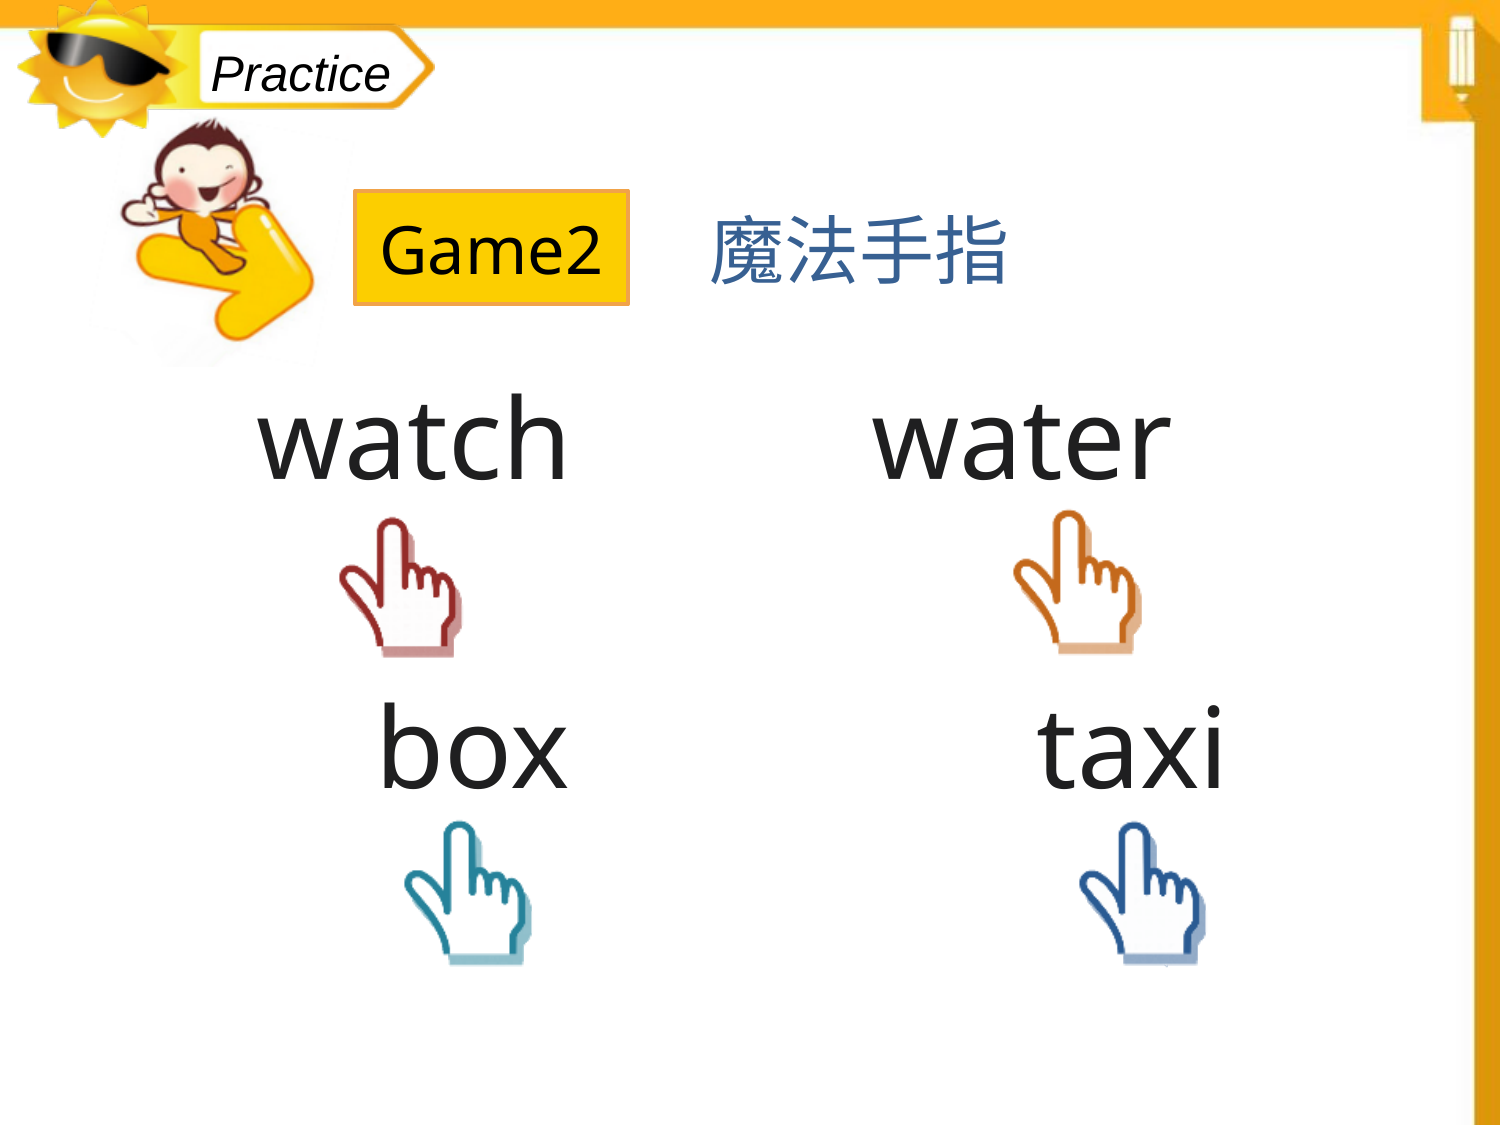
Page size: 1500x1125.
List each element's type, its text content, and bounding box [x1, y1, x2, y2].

text_box water [856, 359, 1188, 510]
text_box Game2 [362, 189, 630, 306]
text_box taxi [1022, 668, 1244, 819]
text_box 魔法手指 [694, 196, 1025, 302]
picture [0, 0, 1500, 1125]
text_box watch [241, 359, 587, 510]
text_box box [360, 668, 585, 819]
